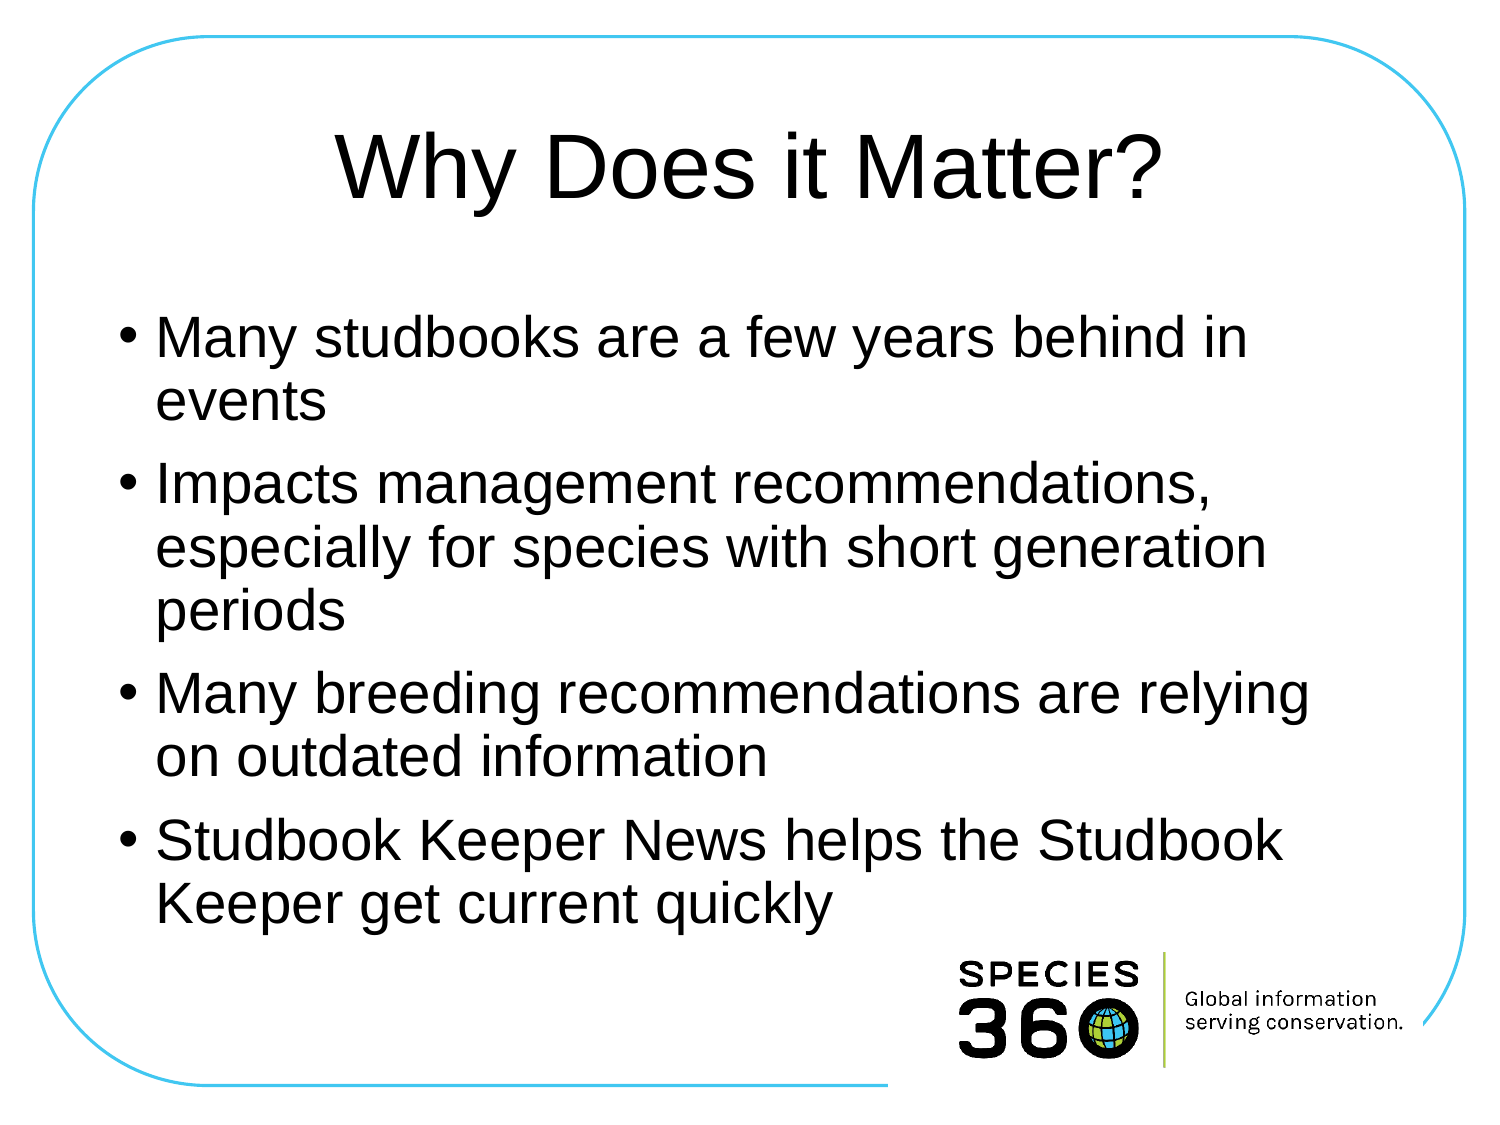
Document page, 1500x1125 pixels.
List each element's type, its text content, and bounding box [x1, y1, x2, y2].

title Why Does it Matter? [103, 59, 1397, 278]
list Many studbooks are a few years behind in events Impacts management recommendations, especially for species with short generation periods Many breeding recommendations are relying on outdated information Studbook Keeper News helps the Studbook Keeper get current quickly [103, 299, 1397, 1014]
picture [954, 944, 1407, 1075]
